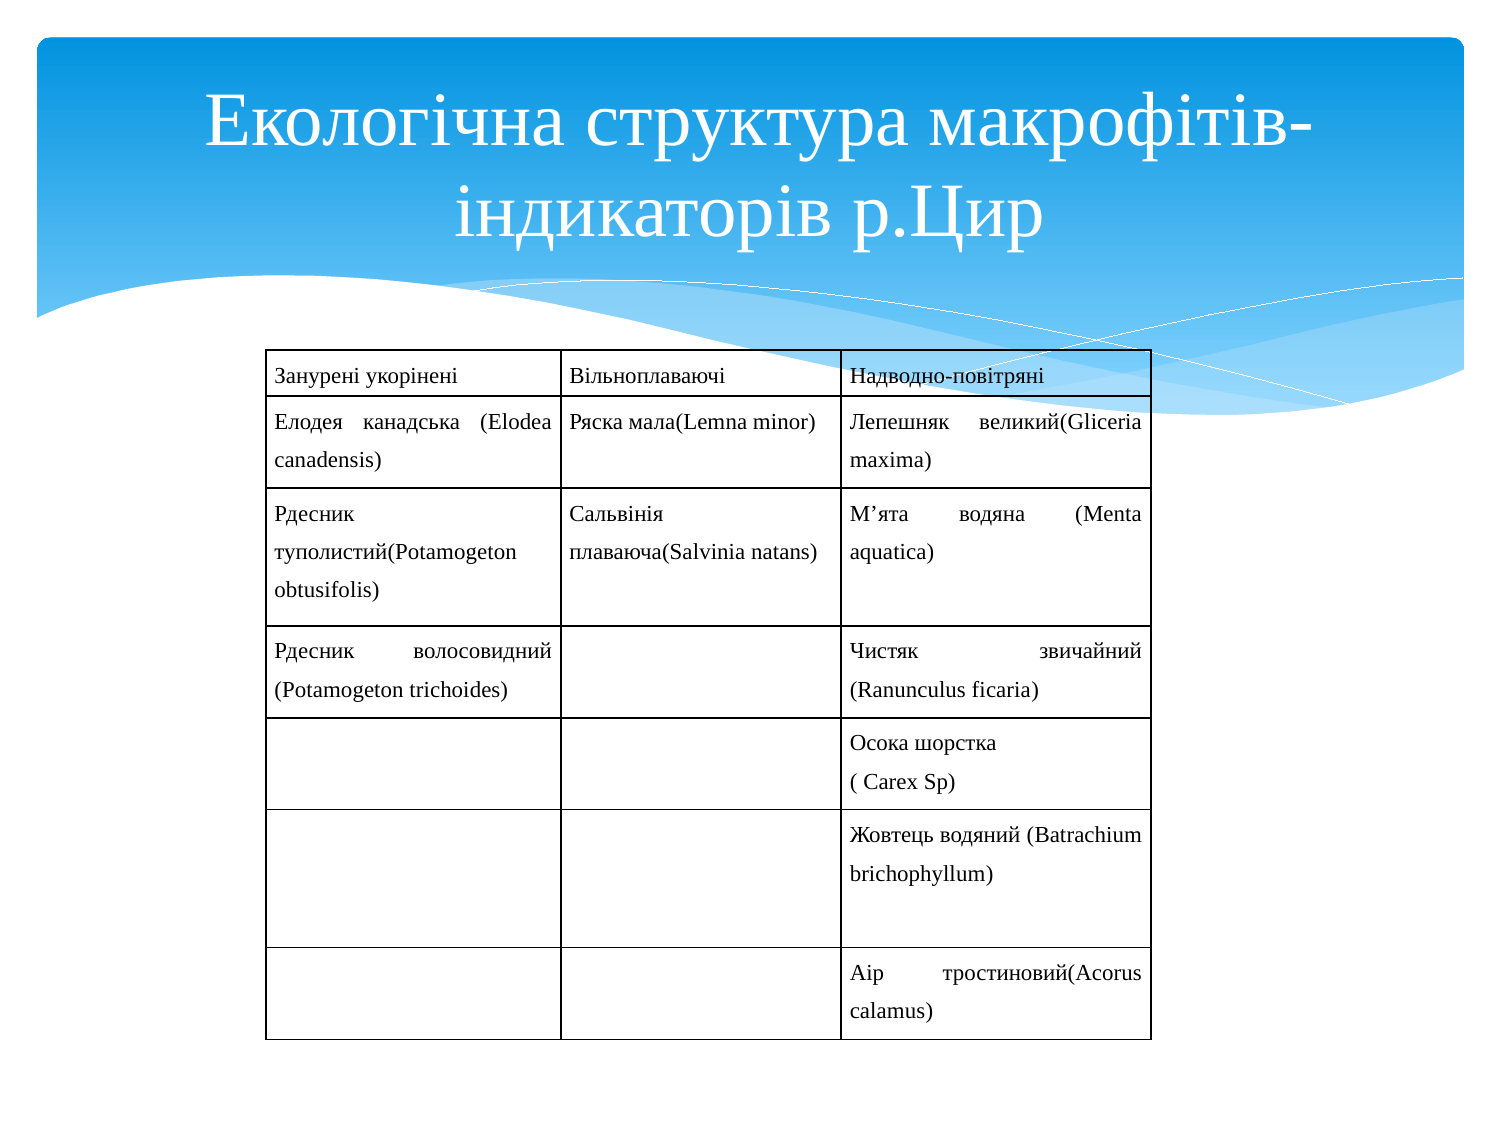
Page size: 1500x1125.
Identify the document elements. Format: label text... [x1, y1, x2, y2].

table_header Вільноплаваючі [562, 351, 840, 395]
table_cell М’ята водяна (Menta aquatica) [842, 489, 1150, 625]
table_cell Сальвінія плаваюча(Salvinia natans) [562, 489, 840, 625]
table_cell Осока шорстка ( Carex Sp) [842, 719, 1150, 809]
table_cell [267, 948, 560, 1039]
table_cell [562, 627, 840, 717]
table_cell Ряска мала(Lemna minor) [562, 397, 840, 487]
table_cell [267, 719, 560, 809]
table_cell Рдесник волосовидний (Potamogeton trichoides) [267, 627, 560, 717]
table_cell [562, 948, 840, 1039]
table_cell Елодея канадська (Elodea canadensis) [267, 397, 560, 487]
table_cell [267, 810, 560, 947]
title Екологічна структура макрофітів-індикаторів р.Цир [75, 55, 1425, 261]
table_header Занурені укорінені [267, 351, 560, 395]
table_cell Жовтець водяний (Batrachium brichophyllum) [842, 810, 1150, 947]
table_cell [562, 810, 840, 947]
table_cell Лепешняк великий(Gliceria maxima) [842, 397, 1150, 487]
table_header Надводно-повітряні [842, 351, 1150, 395]
table_cell Чистяк звичайний (Ranunculus ficaria) [842, 627, 1150, 717]
table_cell Аір тростиновий(Acorus calamus) [842, 948, 1150, 1039]
table_cell Рдесник туполистий(Potamogeton obtusifolis) [267, 489, 560, 625]
table_cell [562, 719, 840, 809]
